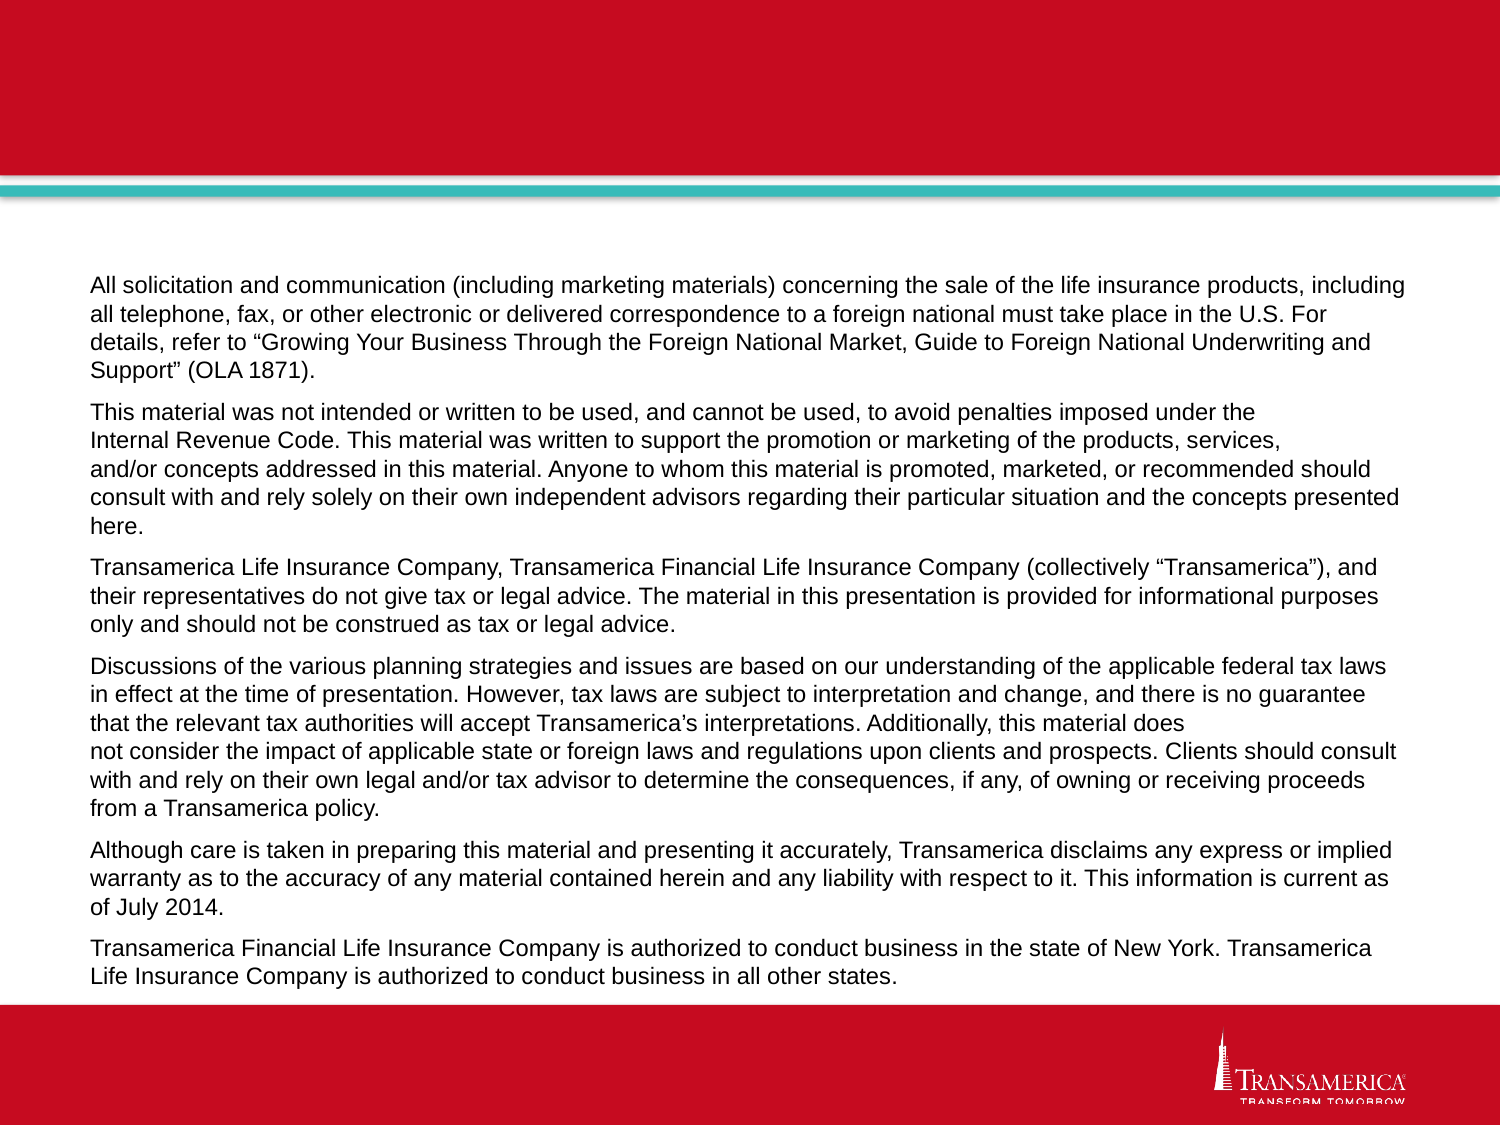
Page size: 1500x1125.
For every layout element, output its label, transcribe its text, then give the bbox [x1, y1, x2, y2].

list All solicitation and communication (including marketing materials) concerning the sale of the life insurance products, including all telephone, fax, or other electronic or delivered correspondence to a foreign national must take place in the U.S. For details, refer to “Growing Your Business Through the Foreign National Market, Guide to Foreign National Underwriting and Support” (OLA 1871). This material was not intended or written to be used, and cannot be used, to avoid penalties imposed under the Internal Revenue Code. This material was written to support the promotion or marketing of the products, services, and/or concepts addressed in this material. Anyone to whom this material is promoted, marketed, or recommended should consult with and rely solely on their own independent advisors regarding their particular situation and the concepts presented here. Transamerica Life Insurance Company, Transamerica Financial Life Insurance Company (collectively “Transamerica”), and their representatives do not give tax or legal advice. The material in this presentation is provided for informational purposes only and should not be construed as tax or legal advice. Discussions of the various planning strategies and issues are based on our understanding of the applicable federal tax laws in effect at the time of presentation. However, tax laws are subject to interpretation and change, and there is no guarantee that the relevant tax authorities will accept Transamerica’s interpretations. Additionally, this material does not consider the impact of applicable state or foreign laws and regulations upon clients and prospects. Clients should consult with and rely on their own legal and/or tax advisor to determine the consequences, if any, of owning or receiving proceeds from a Transamerica policy. Although care is taken in preparing this material and presenting it accurately, Transamerica disclaims any express or implied warranty as to the accuracy of any material contained herein and any liability with respect to it. This information is current as of July 2014. Transamerica Financial Life Insurance Company is authorized to conduct business in the state of New York. Transamerica Life Insurance Company is authorized to conduct business in all other states. [75, 262, 1425, 1005]
